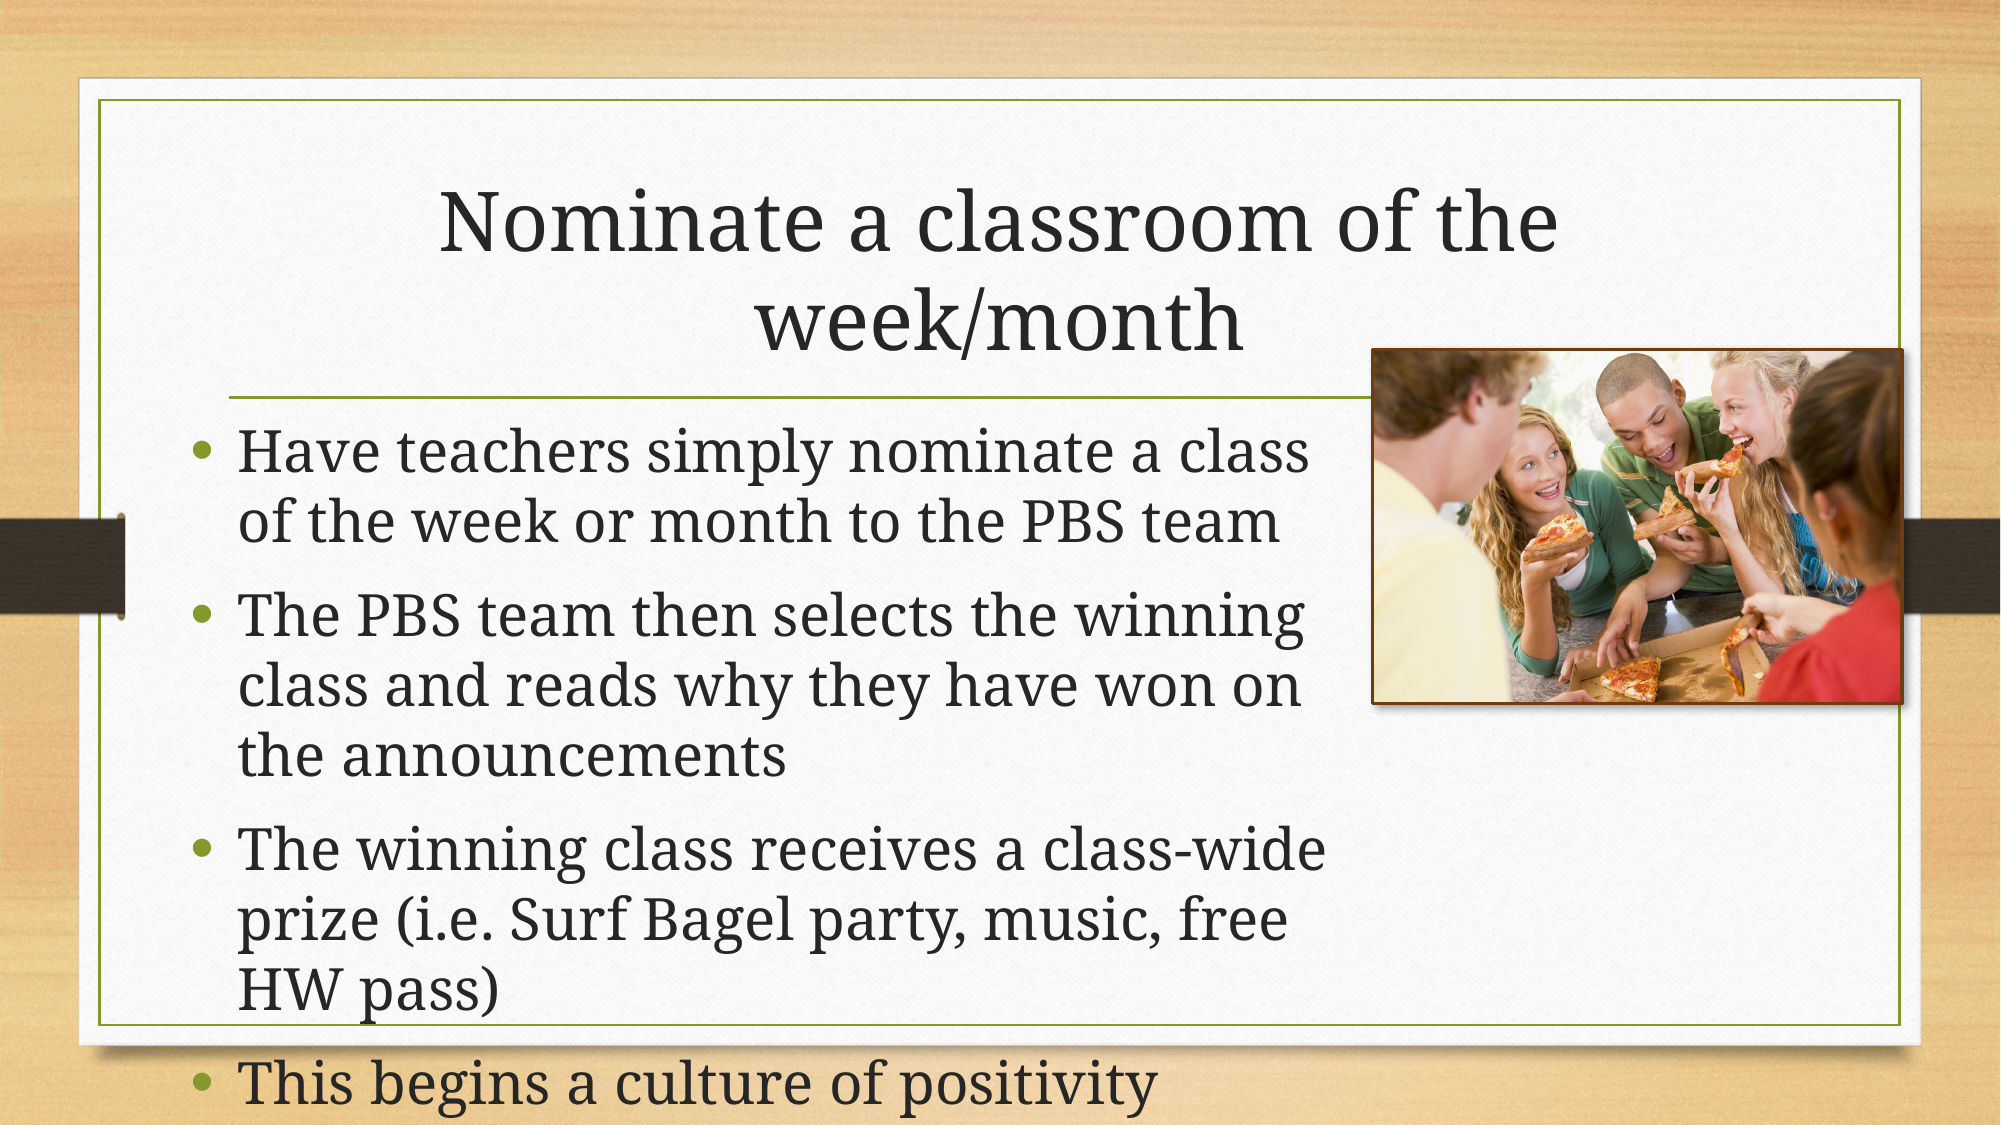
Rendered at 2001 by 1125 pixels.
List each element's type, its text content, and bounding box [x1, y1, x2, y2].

list Have teachers simply nominate a class of the week or month to the PBS team The PBS team then selects the winning class and reads why they have won on the announcements The winning class receives a class-wide prize (i.e. Surf Bagel party, music, free HW pass) This begins a culture of positivity [175, 406, 1352, 952]
title Nominate a classroom of the week/month [212, 161, 1788, 375]
picture [0, 0, 2001, 1125]
